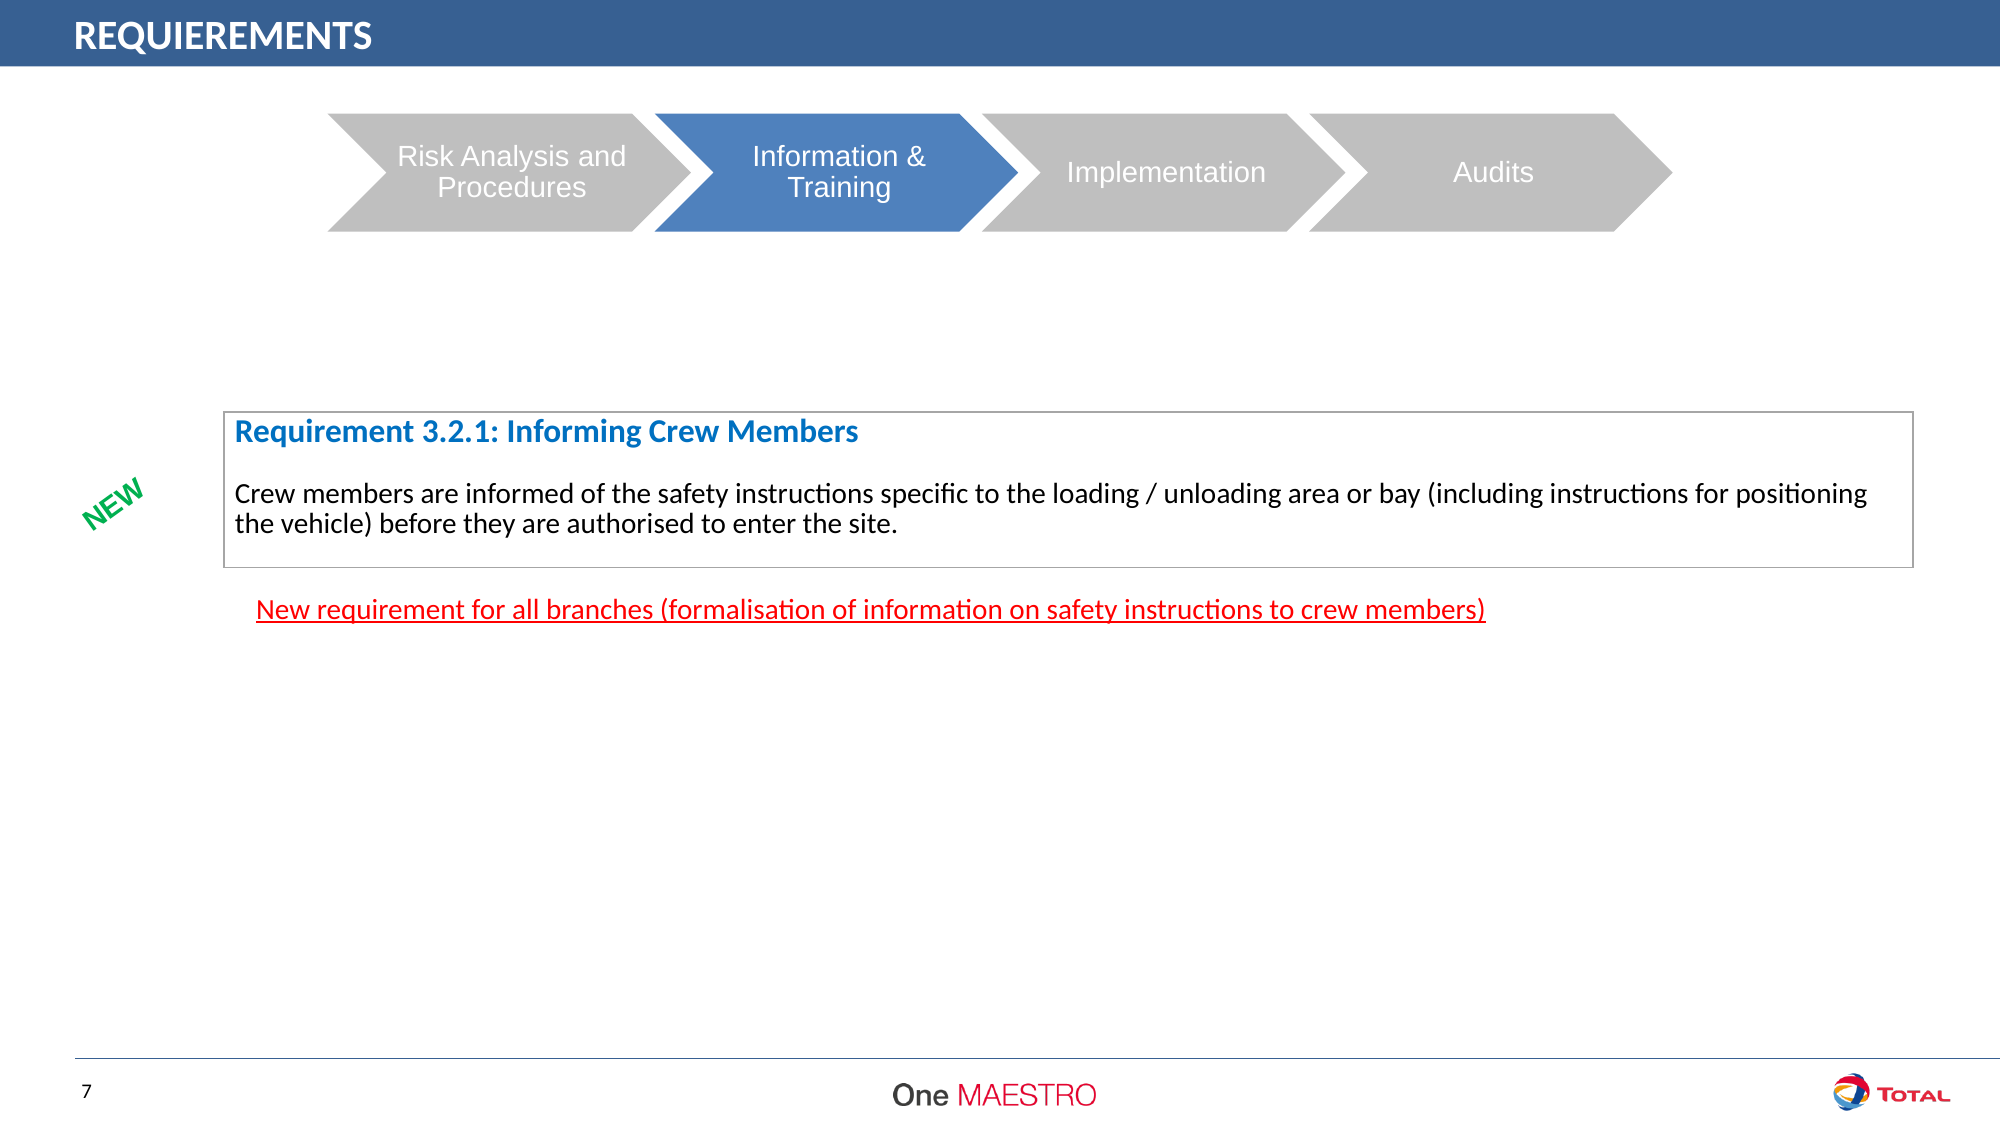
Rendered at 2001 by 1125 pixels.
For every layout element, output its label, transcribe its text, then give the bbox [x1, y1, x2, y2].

picture [893, 1083, 1096, 1106]
text_box New requirement for all branches (formalisation of information on safety instructions to crew members) [241, 582, 1502, 633]
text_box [326, 113, 1674, 232]
table_header Requirement 3.2.1: Informing Crew Members [225, 413, 1912, 482]
table_cell Crew members are informed of the safety instructions specific to the loading / unloading area or bay (including instructions for positioning the vehicle) before they are authorised to enter the site. [225, 482, 1912, 567]
picture [1826, 1065, 1957, 1118]
text_box NEW [58, 454, 167, 553]
list REQUIEREMENTS [58, 0, 1095, 67]
